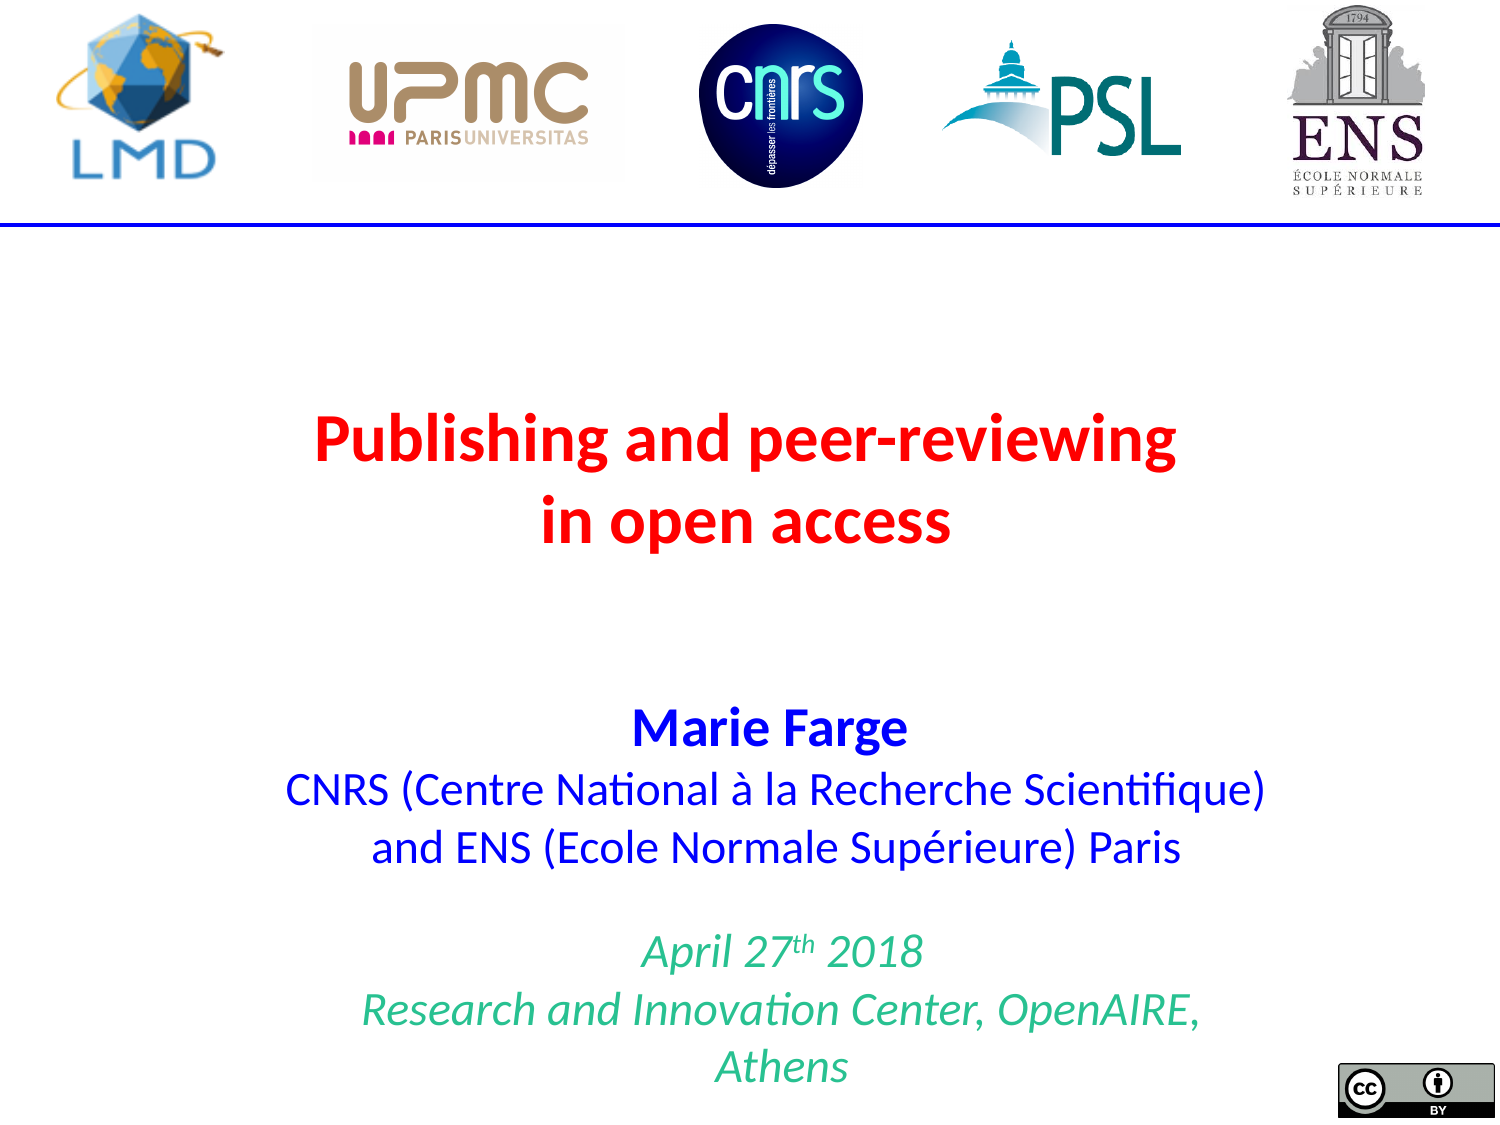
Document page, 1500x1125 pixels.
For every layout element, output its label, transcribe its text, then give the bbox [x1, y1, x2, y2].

picture [312, 24, 626, 182]
picture [937, 36, 1187, 163]
picture [1338, 1063, 1495, 1118]
picture [1287, 5, 1426, 201]
text_box April 27th 2018 Research and Innovation Center, OpenAIRE, Athens [346, 912, 1219, 1125]
picture [699, 24, 863, 188]
picture [55, 12, 226, 182]
text_box Publishing and peer-reviewing in open access [299, 302, 1194, 565]
text_box Marie Farge CNRS (Centre National à la Recherche Scientifique) and ENS (Ecole Normale Supérieure) Paris [266, 682, 1288, 938]
